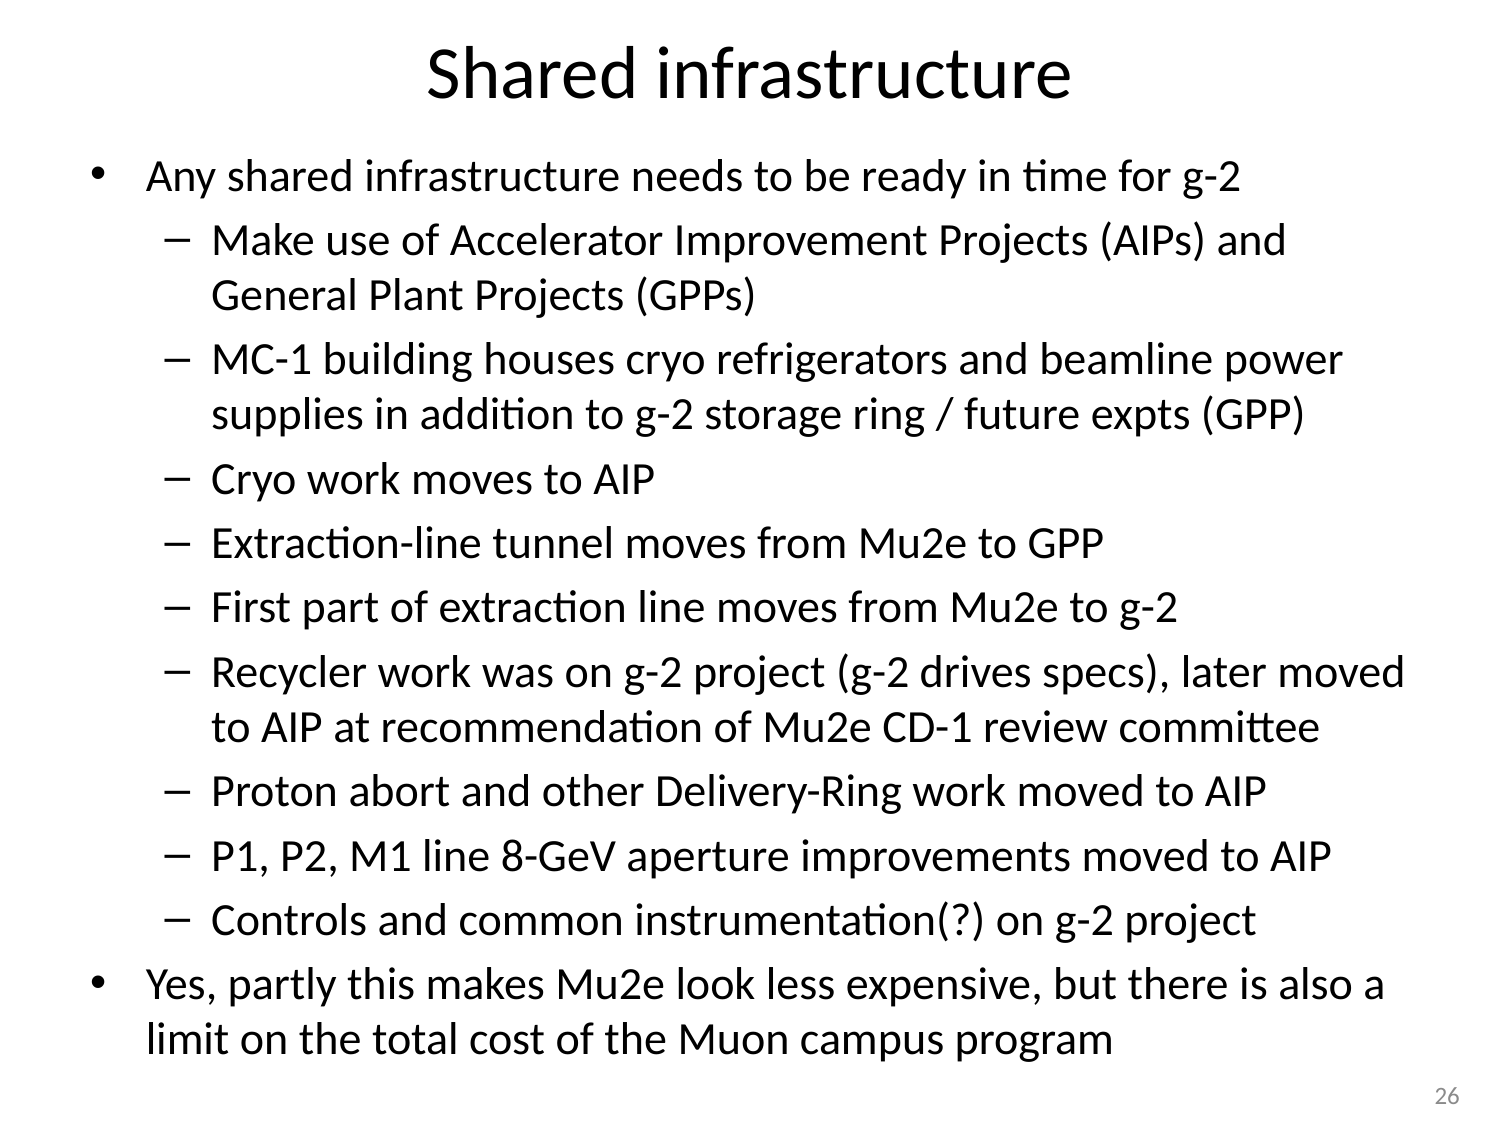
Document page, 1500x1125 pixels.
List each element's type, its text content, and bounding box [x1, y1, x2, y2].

title Shared infrastructure [75, 0, 1425, 137]
slide_number 26 [1125, 1065, 1475, 1125]
list Any shared infrastructure needs to be ready in time for g-2 Make use of Accelerator Improvement Projects (AIPs) and General Plant Projects (GPPs) MC-1 building houses cryo refrigerators and beamline power supplies in addition to g-2 storage ring / future expts (GPP) Cryo work moves to AIP Extraction-line tunnel moves from Mu2e to GPP First part of extraction line moves from Mu2e to g-2 Recycler work was on g-2 project (g-2 drives specs), later moved to AIP at recommendation of Mu2e CD-1 review committee Proton abort and other Delivery-Ring work moved to AIP P1, P2, M1 line 8-GeV aperture improvements moved to AIP Controls and common instrumentation(?) on g-2 project Yes, partly this makes Mu2e look less expensive, but there is also a limit on the total cost of the Muon campus program [75, 137, 1425, 1100]
